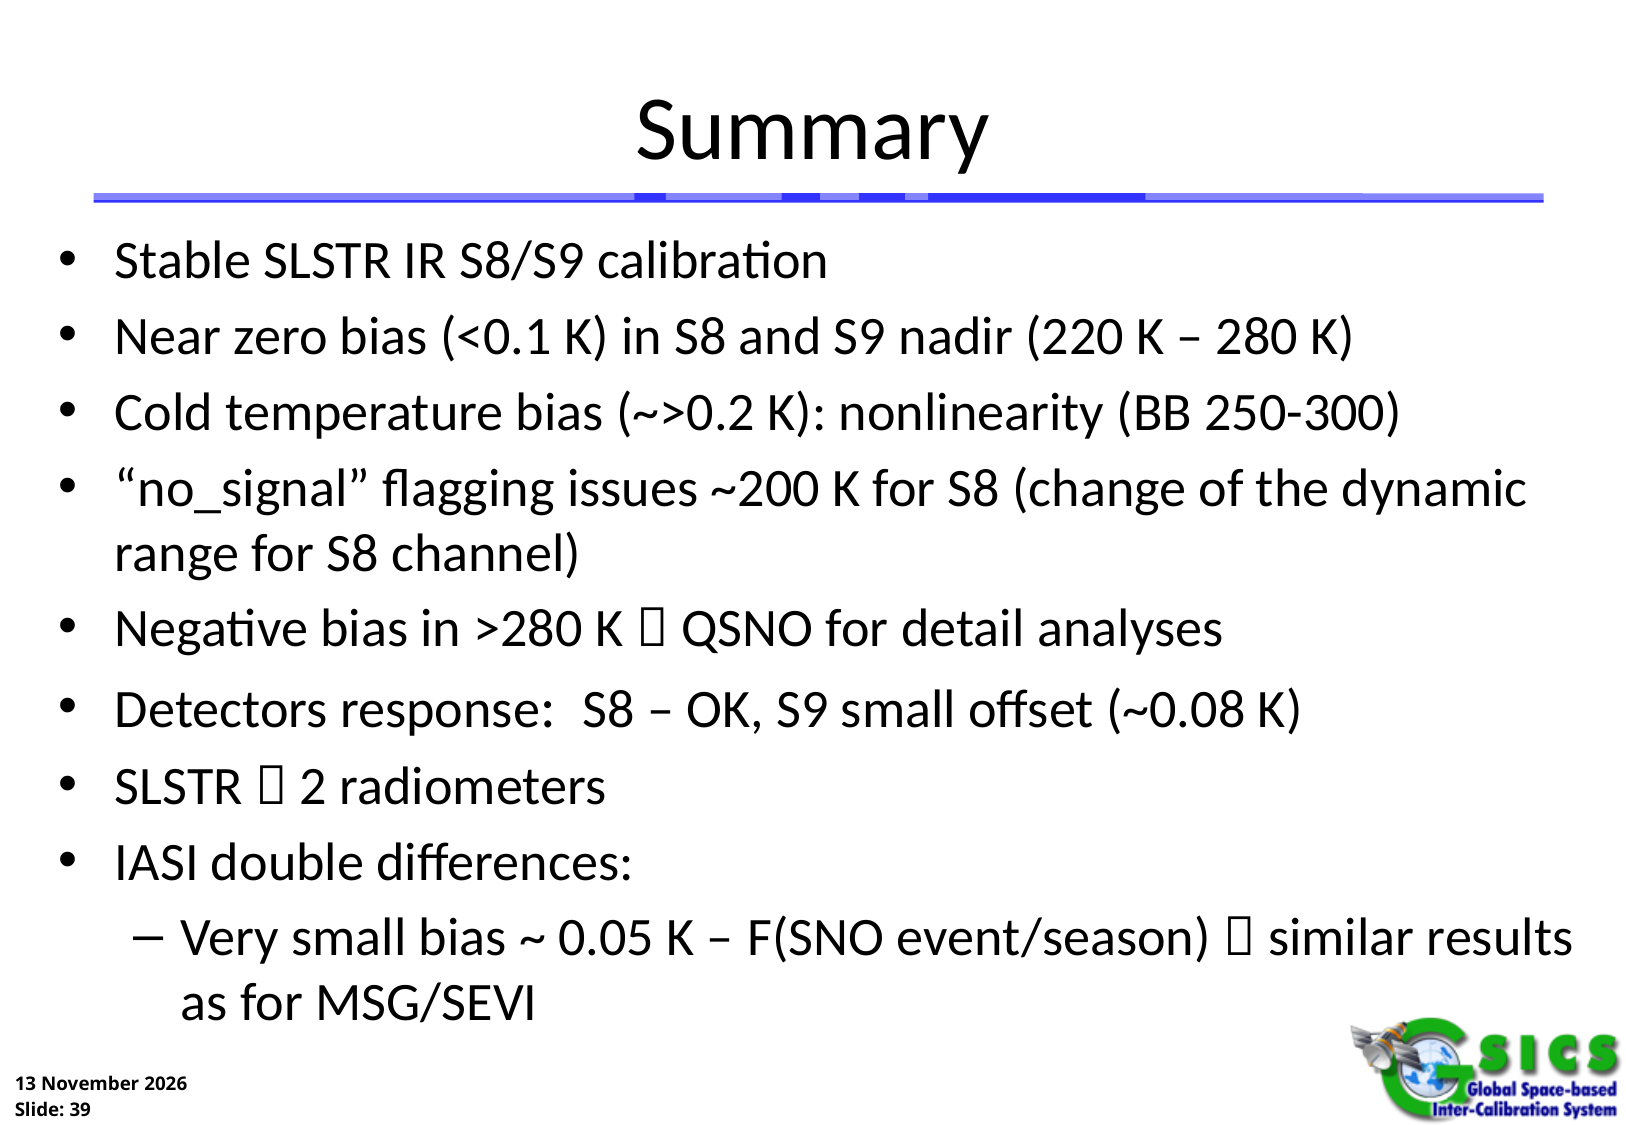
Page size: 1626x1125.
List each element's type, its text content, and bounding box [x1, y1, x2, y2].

picture [1343, 1048, 1625, 1125]
title Summary [80, 44, 1544, 202]
list Stable SLSTR IR S8/S9 calibration Near zero bias (<0.1 K) in S8 and S9 nadir (220 K – 280 K) Cold temperature bias (~>0.2 K): nonlinearity (BB 250-300) “no_signal” flagging issues ~200 K for S8 (change of the dynamic range for S8 channel) Negative bias in >280 K  QSNO for detail analyses Detectors response: S8 – OK, S9 small offset (~0.08 K) SLSTR  2 radiometers IASI double differences: Very small bias ~ 0.05 K – F(SNO event/season)  similar results as for MSG/SEVI [43, 216, 1625, 1048]
